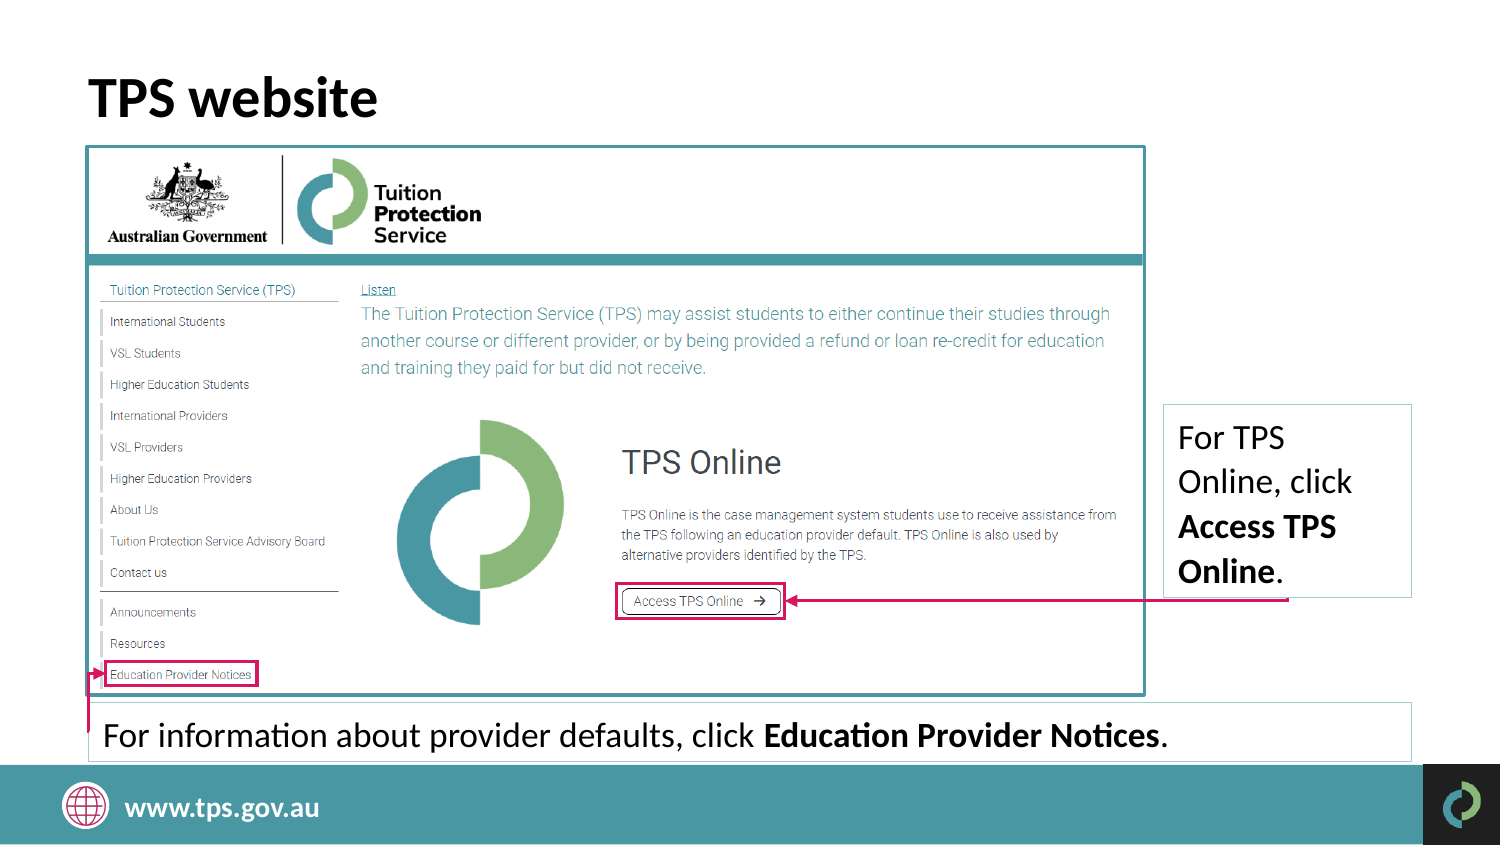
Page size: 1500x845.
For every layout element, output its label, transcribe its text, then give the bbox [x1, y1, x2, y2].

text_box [61, 780, 336, 831]
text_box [88, 147, 1143, 694]
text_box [88, 673, 106, 732]
picture [1423, 764, 1500, 845]
title TPS website [88, 59, 1412, 201]
text_box For information about provider defaults, click Education Provider Notices. [88, 702, 1012, 762]
text_box For information about provider defaults, click Education Provider Notices. [1061, 702, 1412, 762]
text_box For TPS Online, click Access TPS Online. [1163, 404, 1412, 598]
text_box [1012, 325, 1061, 828]
